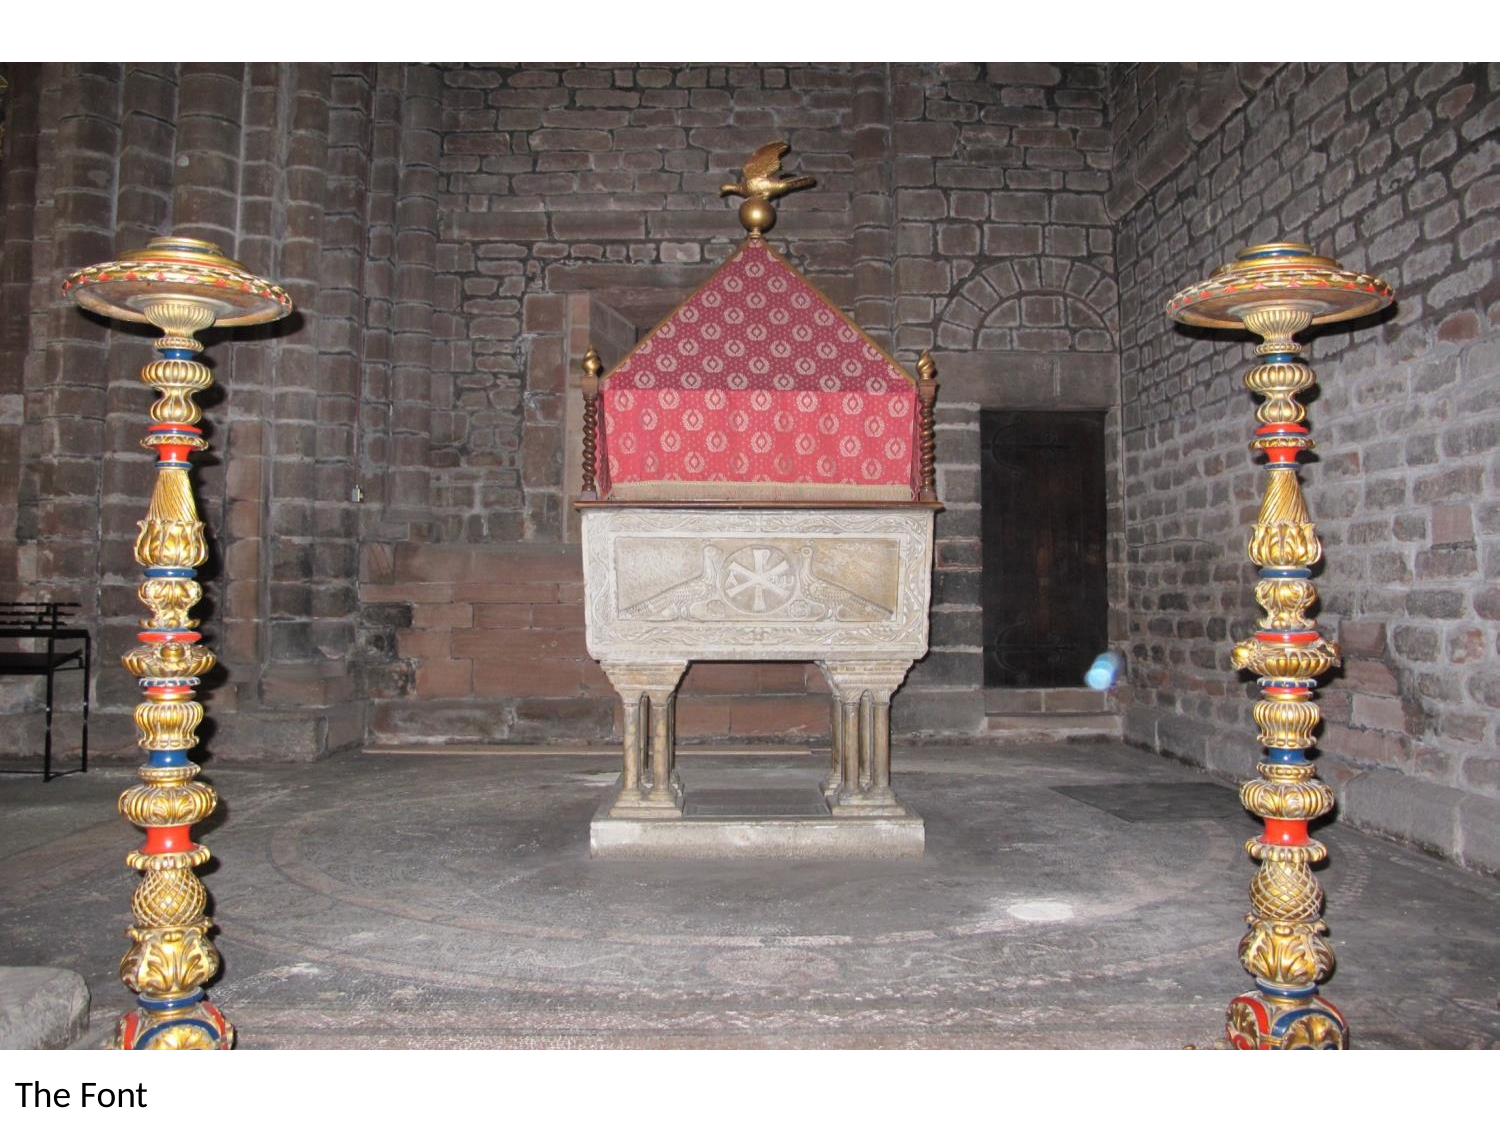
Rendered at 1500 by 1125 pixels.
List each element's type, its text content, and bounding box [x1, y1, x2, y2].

text_box The Font [0, 1062, 188, 1123]
picture [0, 62, 1500, 1051]
